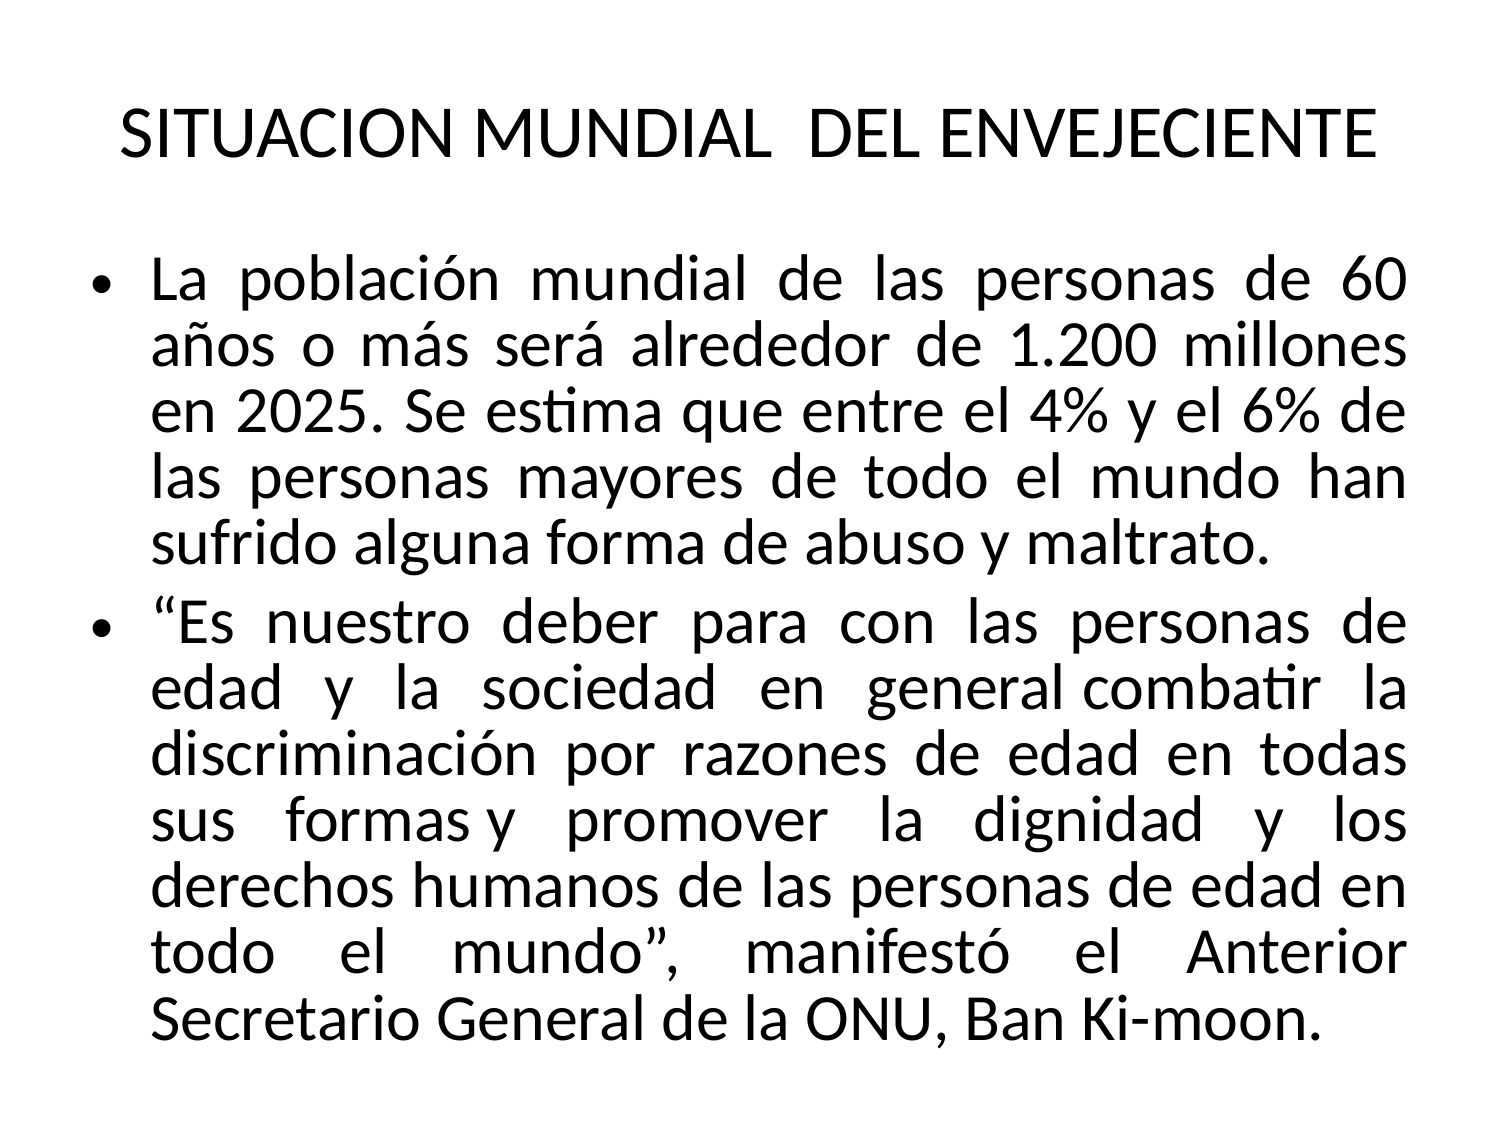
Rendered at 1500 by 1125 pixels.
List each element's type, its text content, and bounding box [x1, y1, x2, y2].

title SITUACION MUNDIAL DEL ENVEJECIENTE [75, 45, 1425, 233]
list La población mundial de las personas de 60 años o más será alrededor de 1.200 millones en 2025. Se estima que entre el 4% y el 6% de las personas mayores de todo el mundo han sufrido alguna forma de abuso y maltrato. “Es nuestro deber para con las personas de edad y la sociedad en general combatir la discriminación por razones de edad en todas sus formas y promover la dignidad y los derechos humanos de las personas de edad en todo el mundo”, manifestó el Anterior Secretario General de la ONU, Ban Ki-moon. [75, 243, 1425, 1071]
